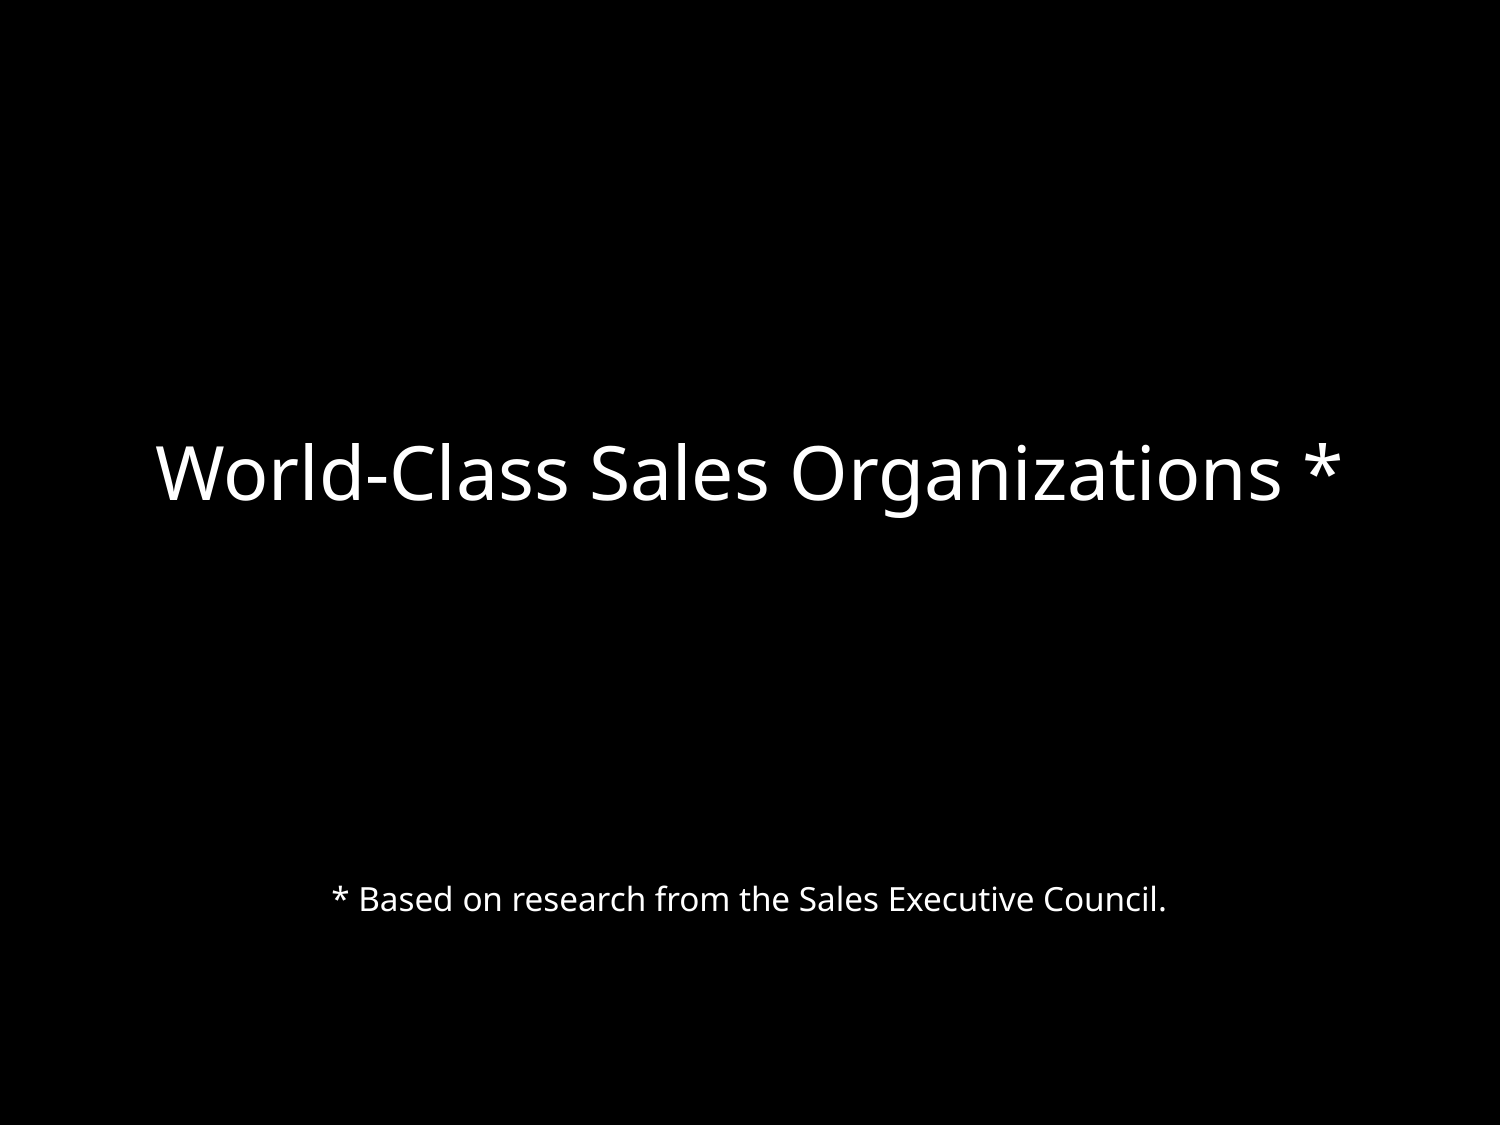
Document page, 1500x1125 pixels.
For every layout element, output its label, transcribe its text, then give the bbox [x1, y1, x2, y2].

title World-Class Sales Organizations * [112, 349, 1388, 591]
subtitle * Based on research from the Sales Executive Council. [224, 637, 1276, 926]
